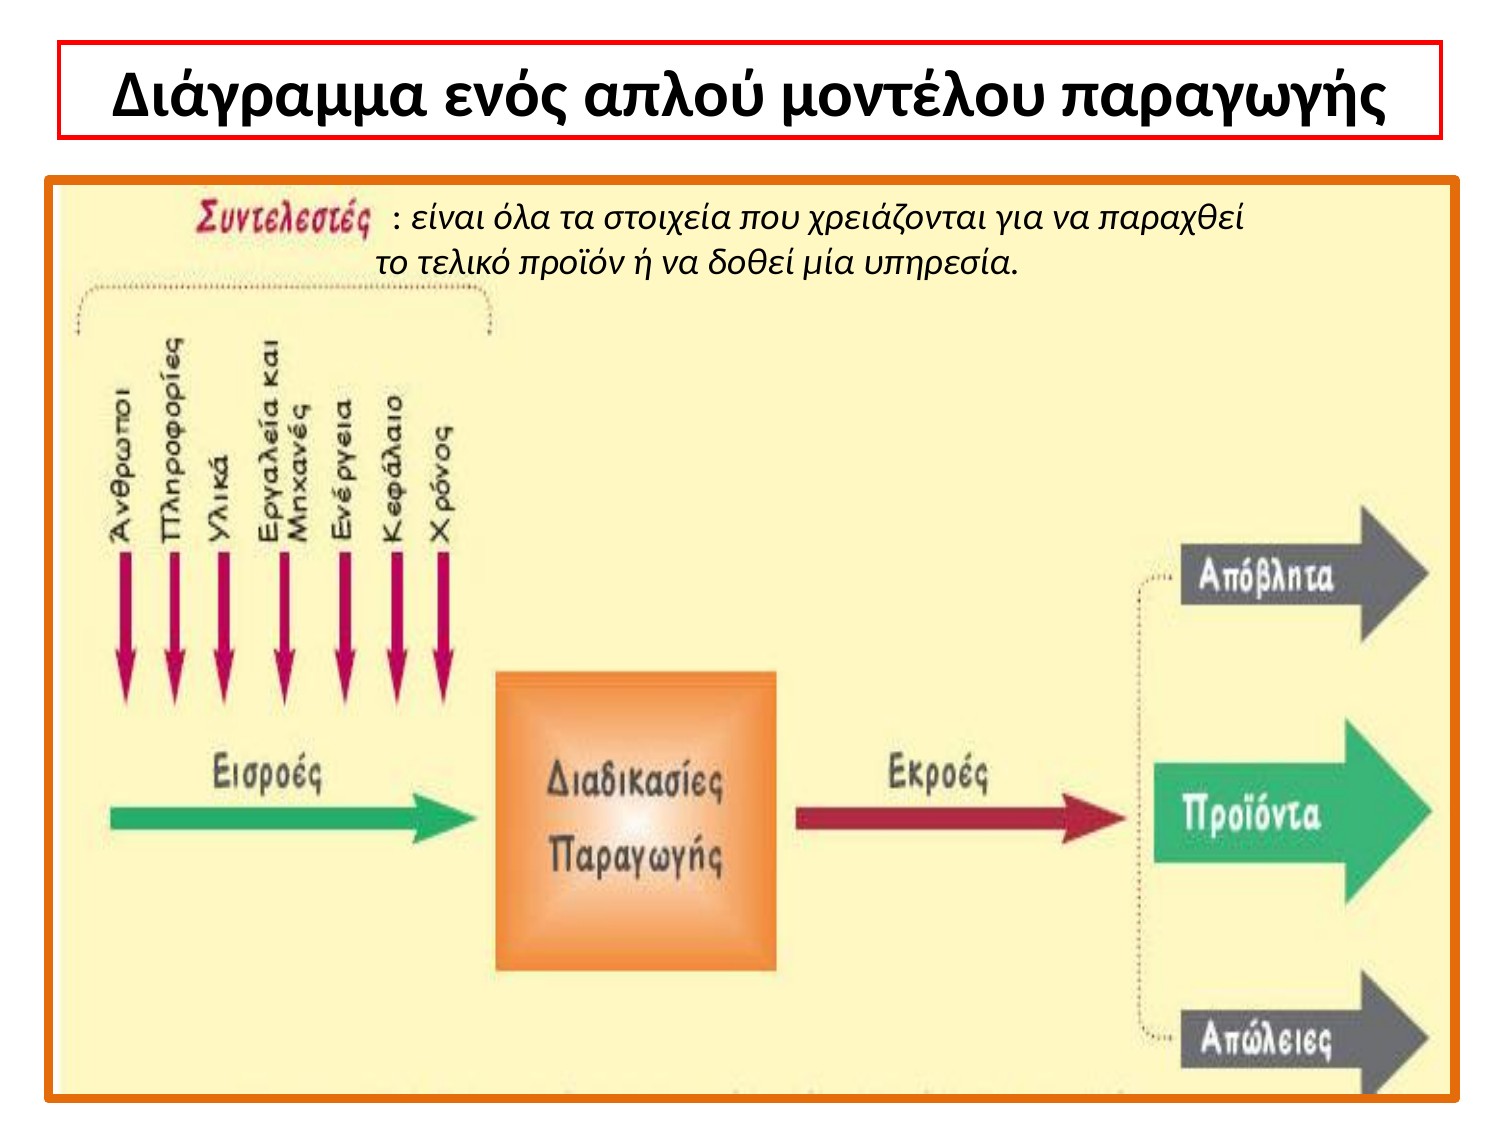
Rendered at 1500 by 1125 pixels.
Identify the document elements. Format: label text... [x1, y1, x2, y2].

picture [52, 184, 1451, 1095]
text_box Διάγραμμα ενός απλού μοντέλου παραγωγής [58, 42, 1442, 138]
